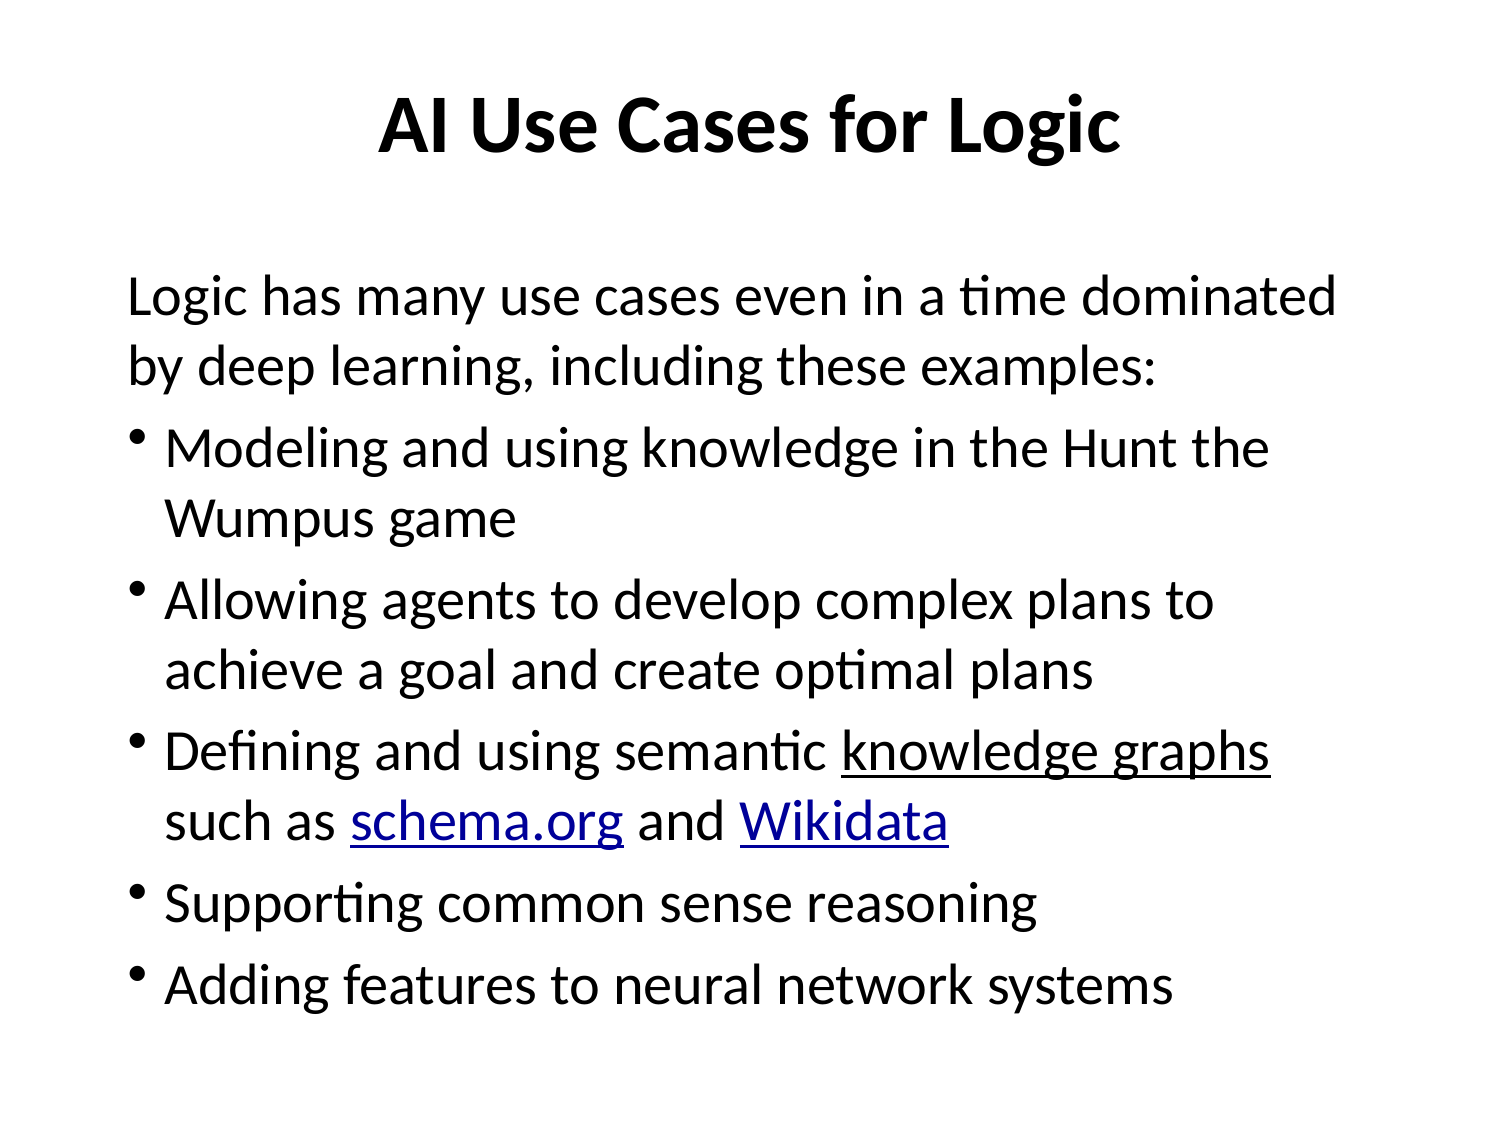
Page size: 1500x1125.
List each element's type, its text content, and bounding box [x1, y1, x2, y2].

list Logic has many use cases even in a time dominated by deep learning, including these examples: Modeling and using knowledge in the Hunt the Wumpus game Allowing agents to develop complex plans to achieve a goal and create optimal plans Defining and using semantic knowledge graphs such as schema.org and Wikidata Supporting common sense reasoning Adding features to neural network systems [112, 249, 1388, 1075]
title AI Use Cases for Logic [112, 24, 1388, 213]
